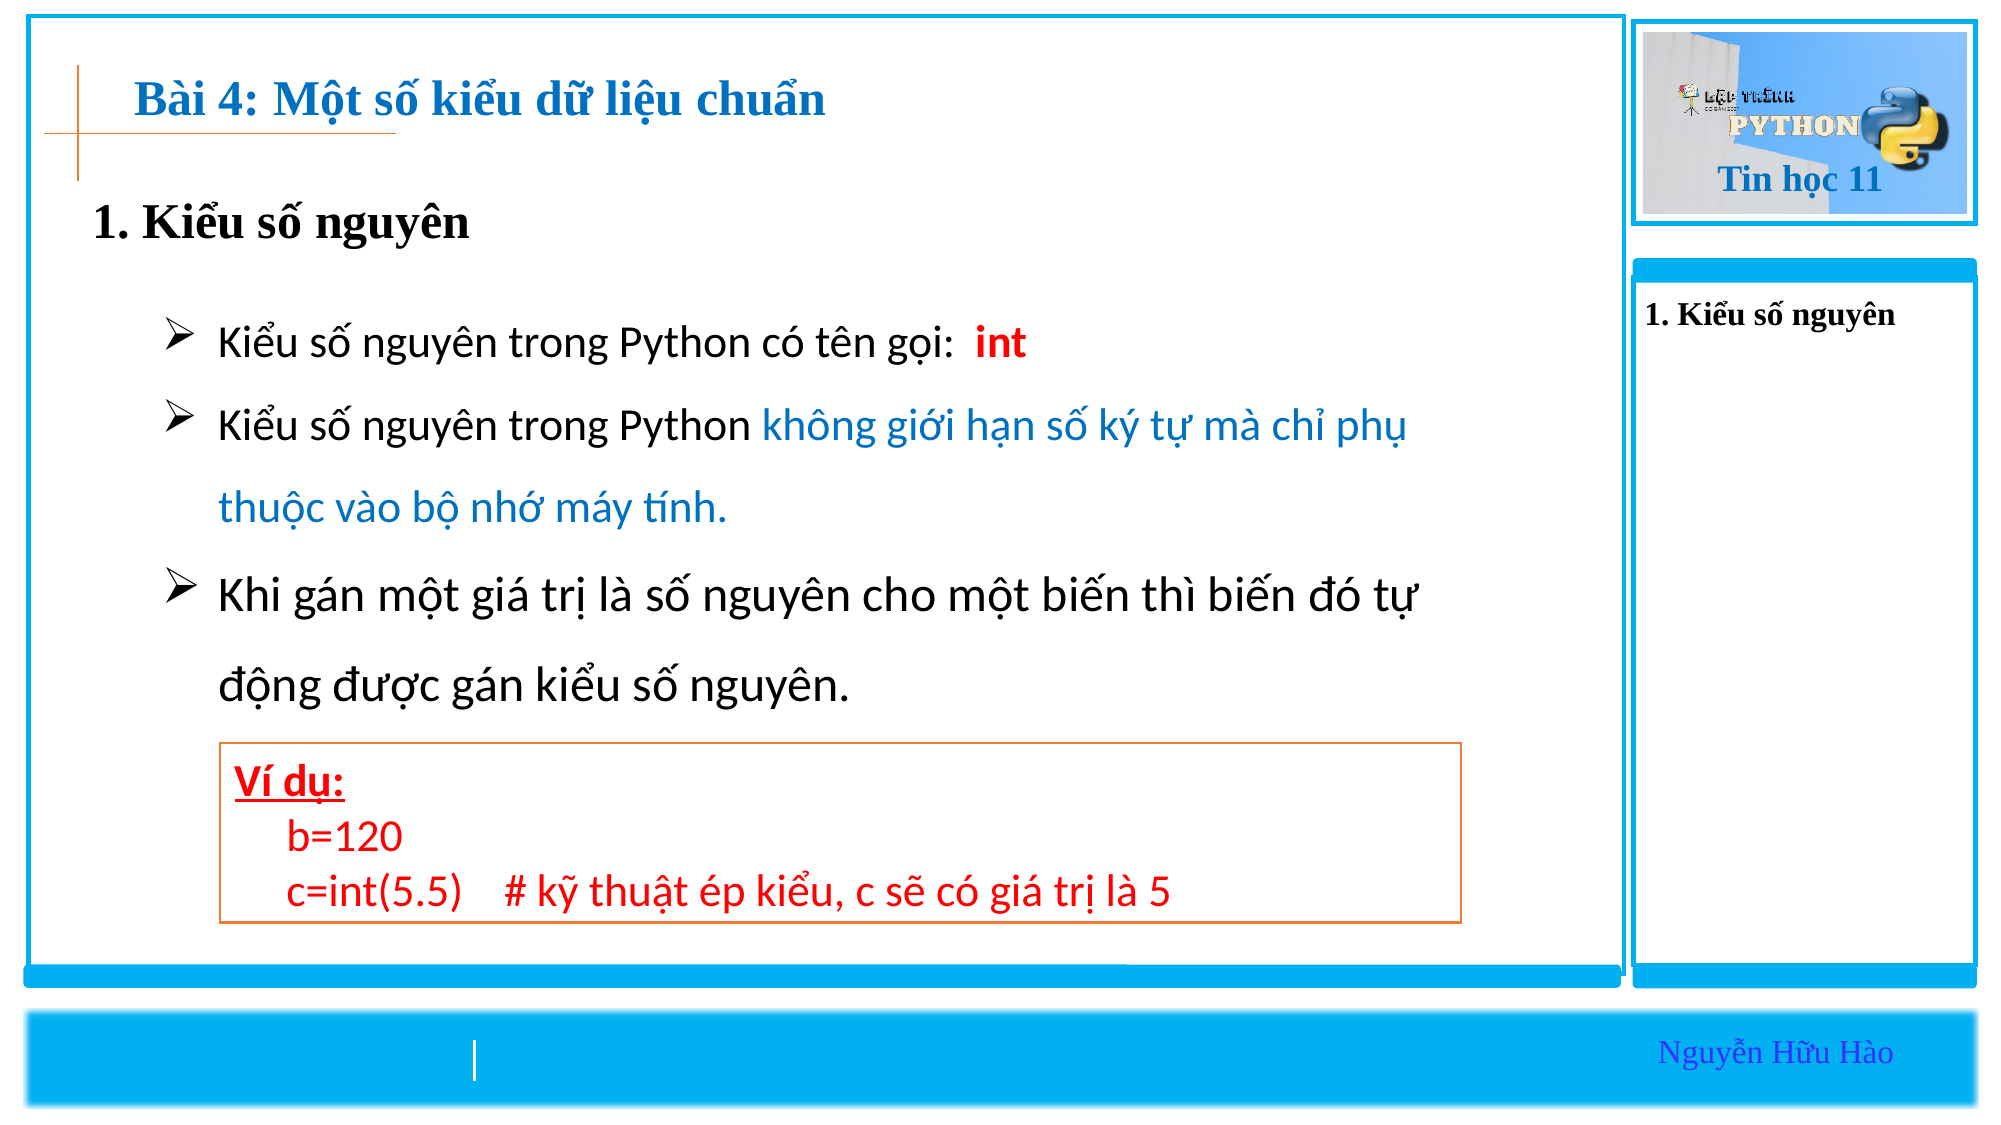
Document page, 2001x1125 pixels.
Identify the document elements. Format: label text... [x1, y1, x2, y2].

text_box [44, 64, 397, 182]
text_box [1632, 258, 1977, 283]
picture [1643, 32, 1967, 214]
text_box [33, 1019, 1969, 1101]
text_box 1. Kiểu số nguyên [78, 181, 612, 256]
text_box Kiểu số nguyên trong Python có tên gọi: int Kiểu số nguyên trong Python không giới hạn số ký tự mà chỉ phụ thuộc vào bộ nhớ máy tính. Khi gán một giá trị là số nguyên cho một biến thì biến đó tự động được gán kiểu số nguyên. [147, 276, 1532, 719]
text_box [1633, 281, 1977, 966]
text_box [23, 964, 1621, 988]
text_box [28, 15, 1625, 974]
text_box Nguyễn Hữu Hào [1643, 1023, 1967, 1078]
text_box [1633, 21, 1977, 224]
text_box 1. Kiểu số nguyên [1629, 284, 1958, 340]
text_box [1632, 963, 1977, 989]
text_box Ví dụ: b=120 c=int(5.5) # kỹ thuật ép kiểu, c sẽ có giá trị là 5 [219, 742, 1462, 924]
text_box Bài 4: Một số kiểu dữ liệu chuẩn [119, 58, 1603, 133]
